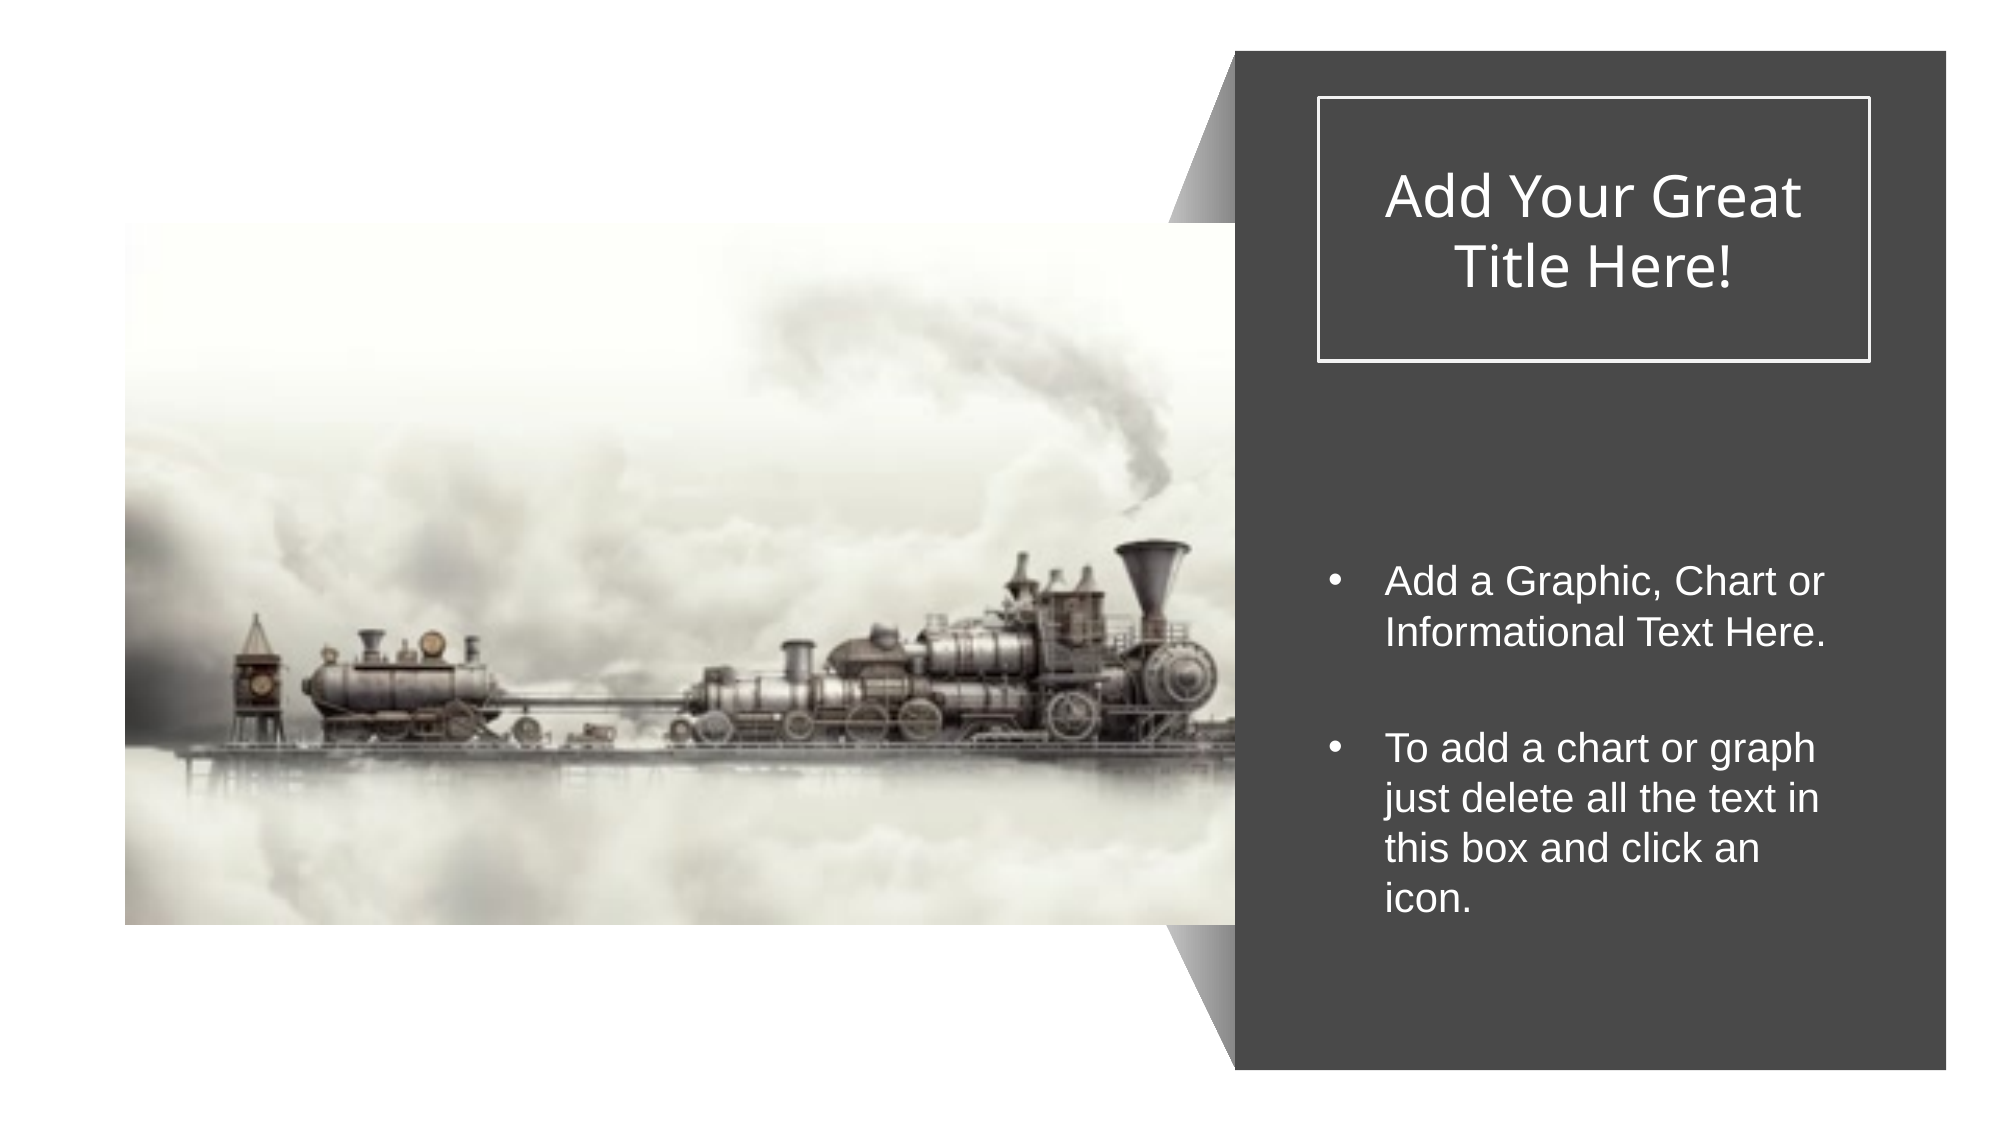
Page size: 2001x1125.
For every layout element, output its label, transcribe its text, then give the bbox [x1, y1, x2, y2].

text_box Add a Graphic, Chart or Informational Text Here. To add a chart or graph just delete all the text in this box and click an icon. [1313, 450, 1875, 1026]
text_box [1167, 53, 1233, 220]
text_box Add Your Great Title Here! [1318, 97, 1870, 362]
text_box [1168, 934, 1233, 1068]
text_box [124, 222, 1375, 926]
text_box [1233, 49, 1948, 1072]
